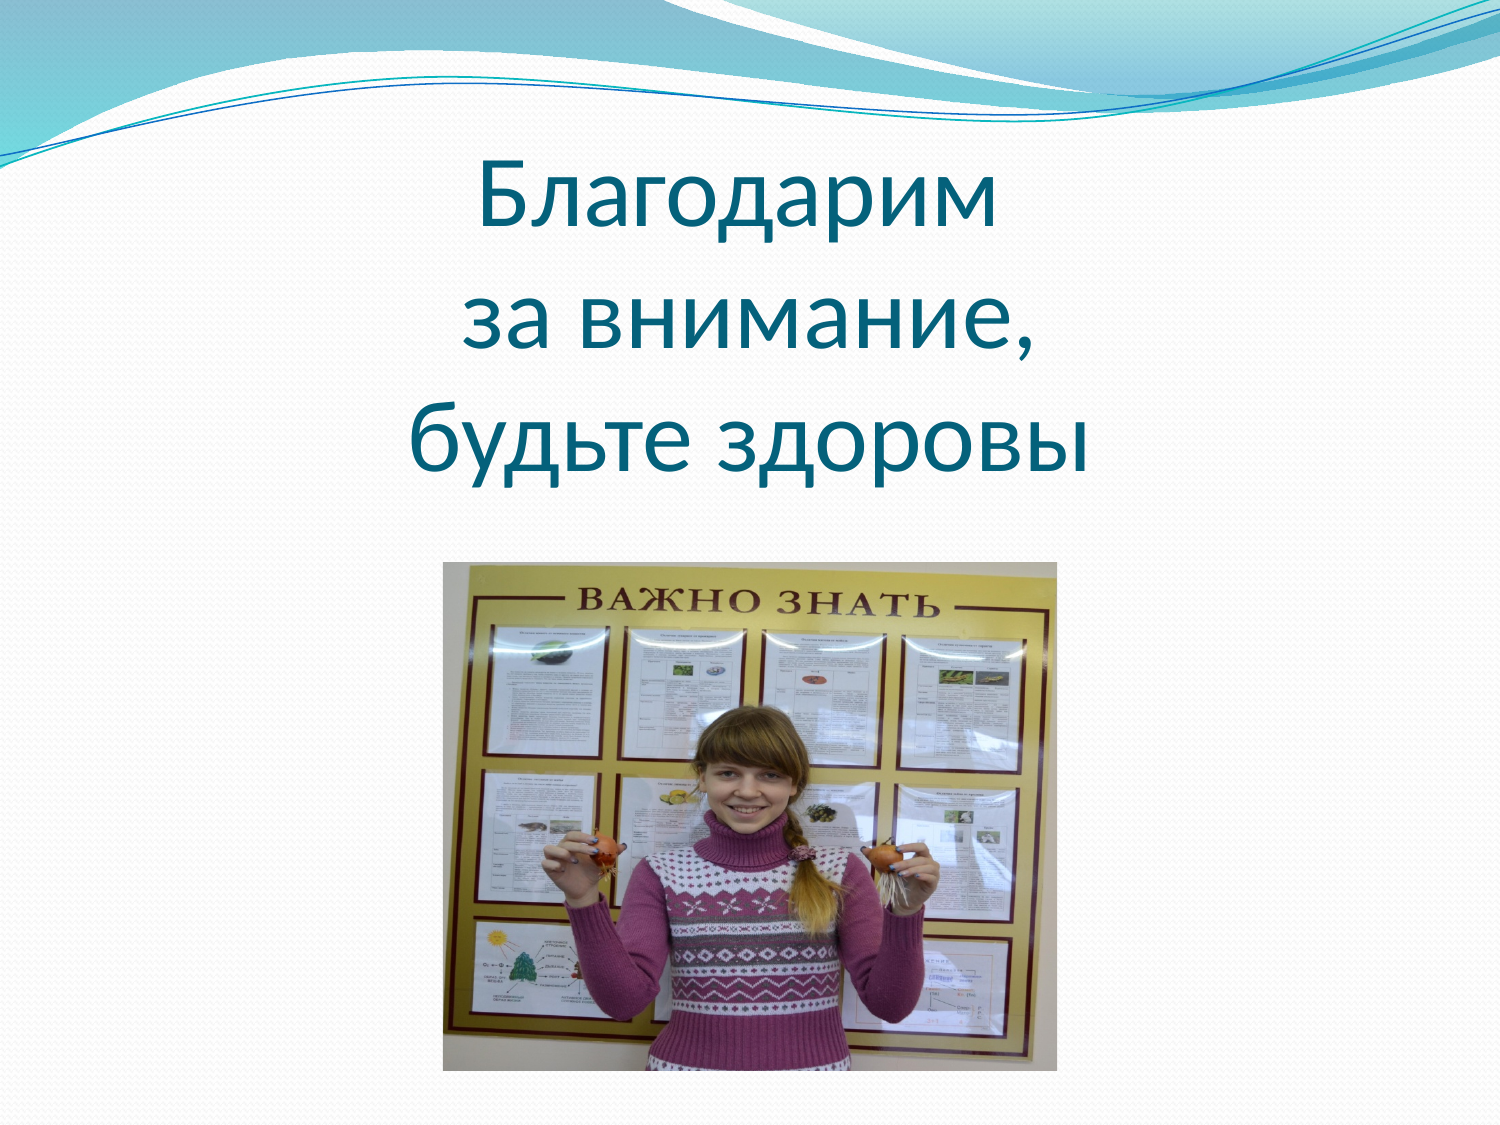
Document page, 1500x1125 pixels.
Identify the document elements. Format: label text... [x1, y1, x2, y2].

title Благодарим за внимание, будьте здоровы [75, 115, 1425, 492]
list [442, 562, 1058, 1071]
